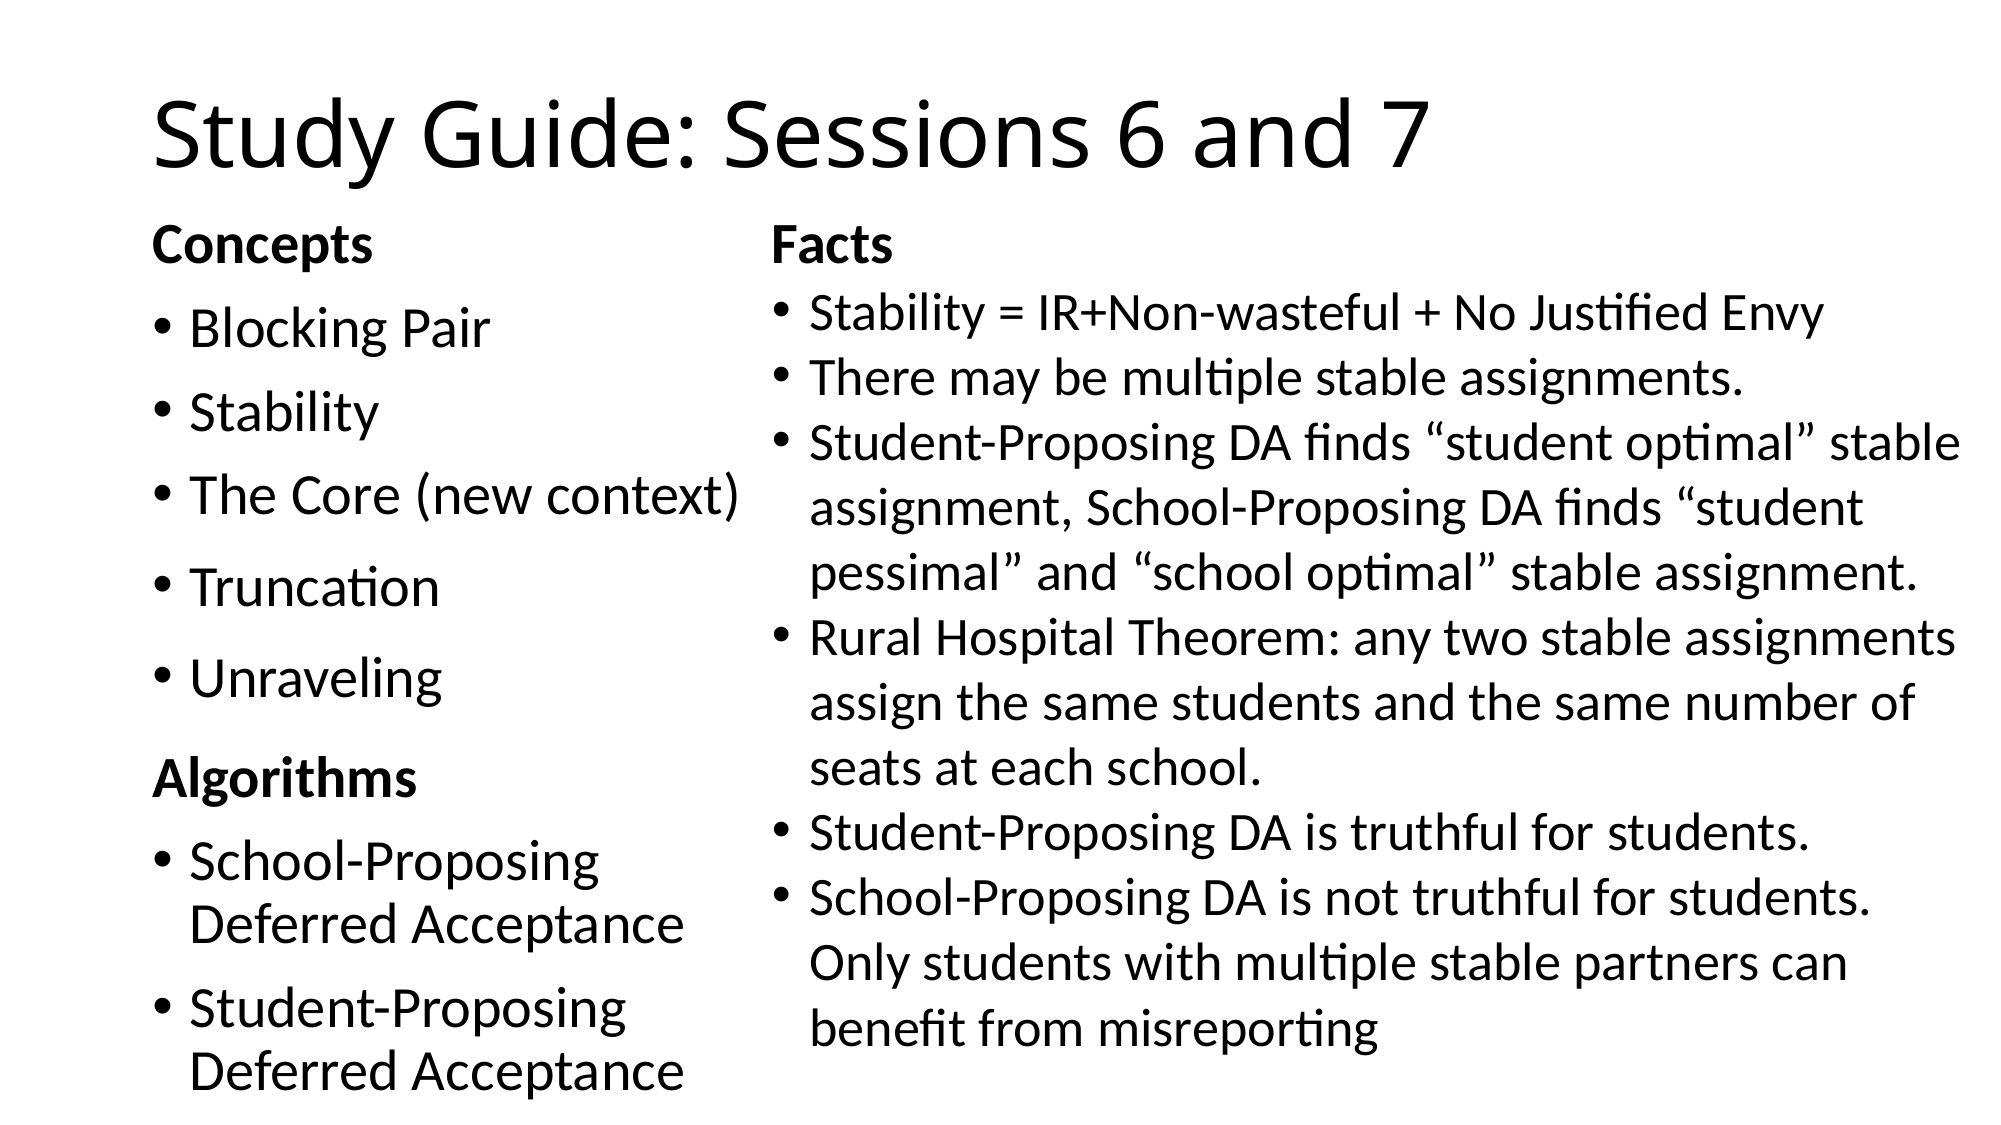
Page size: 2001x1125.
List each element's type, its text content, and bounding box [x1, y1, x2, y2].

text_box Facts Stability = IR+Non-wasteful + No Justified Envy There may be multiple stable assignments. Student-Proposing DA finds “student optimal” stable assignment, School-Proposing DA finds “student pessimal” and “school optimal” stable assignment. Rural Hospital Theorem: any two stable assignments assign the same students and the same number of seats at each school. Student-Proposing DA is truthful for students. School-Proposing DA is not truthful for students. Only students with multiple stable partners can benefit from misreporting [756, 205, 2000, 1125]
text_box Algorithms School-Proposing Deferred Acceptance Student-Proposing Deferred Acceptance [137, 739, 732, 1125]
title Study Guide: Sessions 6 and 7 [137, 28, 1863, 205]
list Concepts Blocking Pair Stability The Core (new context) Truncation Unraveling [137, 205, 756, 920]
